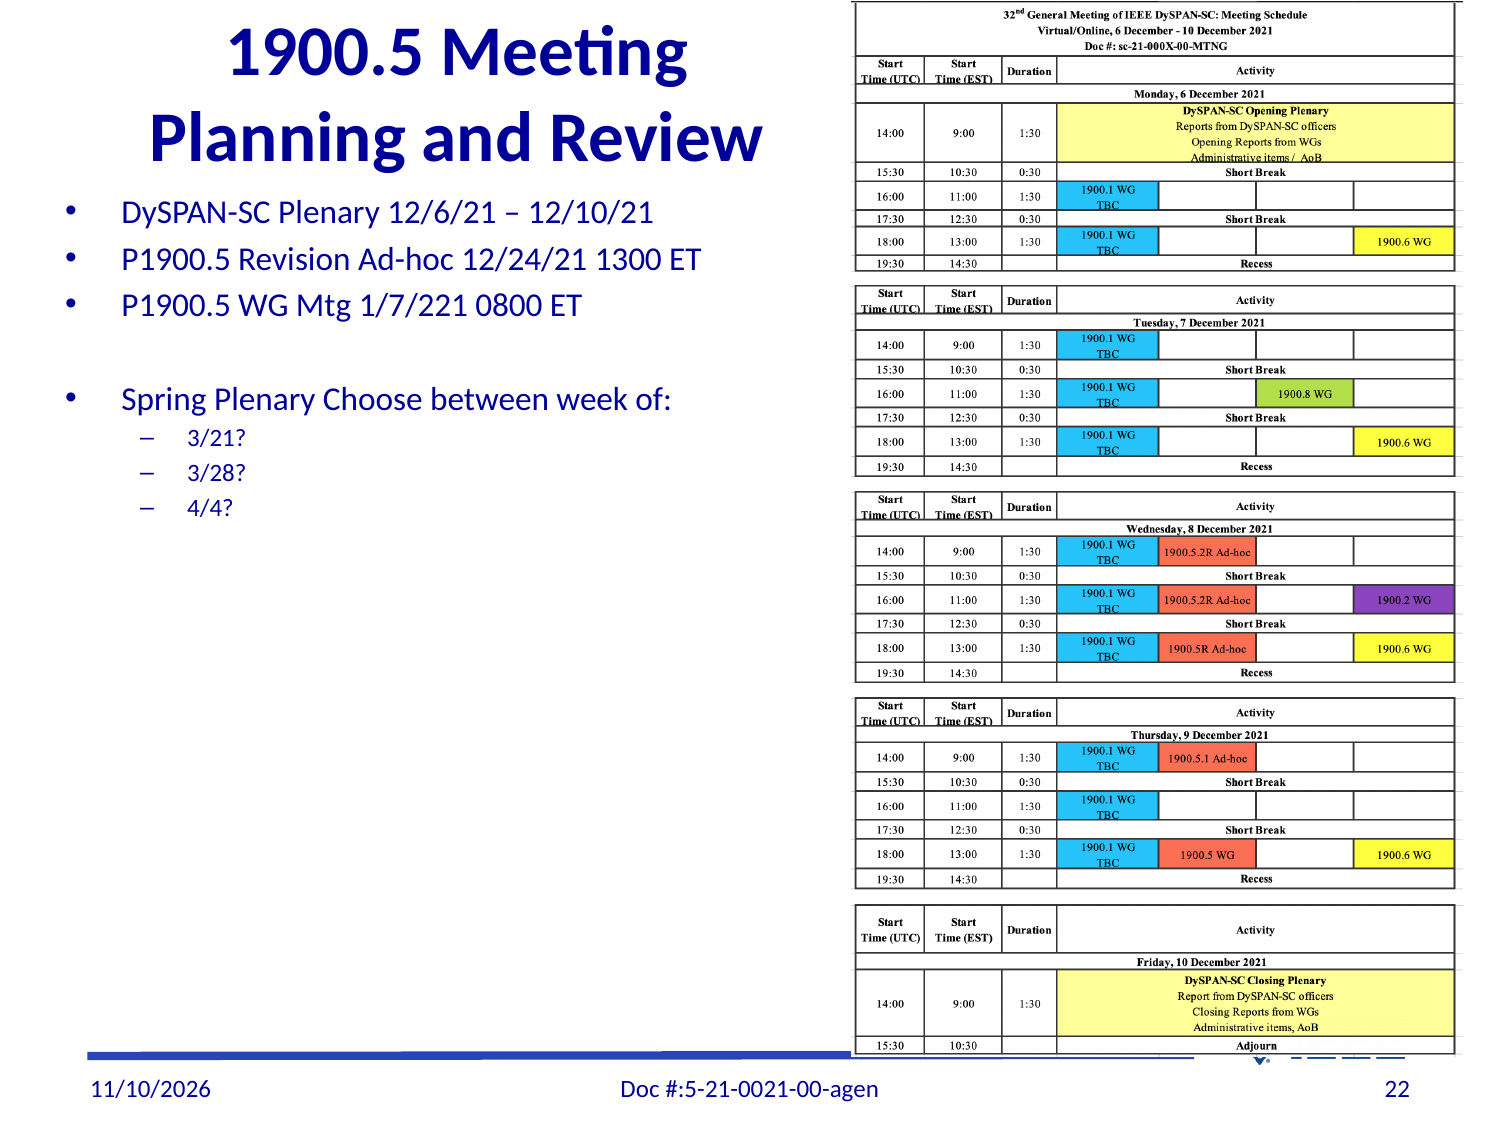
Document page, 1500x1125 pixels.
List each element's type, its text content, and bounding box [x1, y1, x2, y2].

footer Doc #:5-21-0021-00-agen [512, 1057, 988, 1118]
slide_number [75, 1057, 425, 1118]
list DySPAN-SC Plenary 12/6/21 – 12/10/21 P1900.5 Revision Ad-hoc 12/24/21 1300 ET P1900.5 WG Mtg 1/7/221 0800 ET Spring Plenary Choose between week of: 3/21? 3/28? 4/4? [50, 182, 846, 1033]
picture [851, 1, 1463, 1057]
slide_number 22 [1074, 1066, 1425, 1118]
title 1900.5 Meeting Planning and Review [79, 0, 834, 182]
